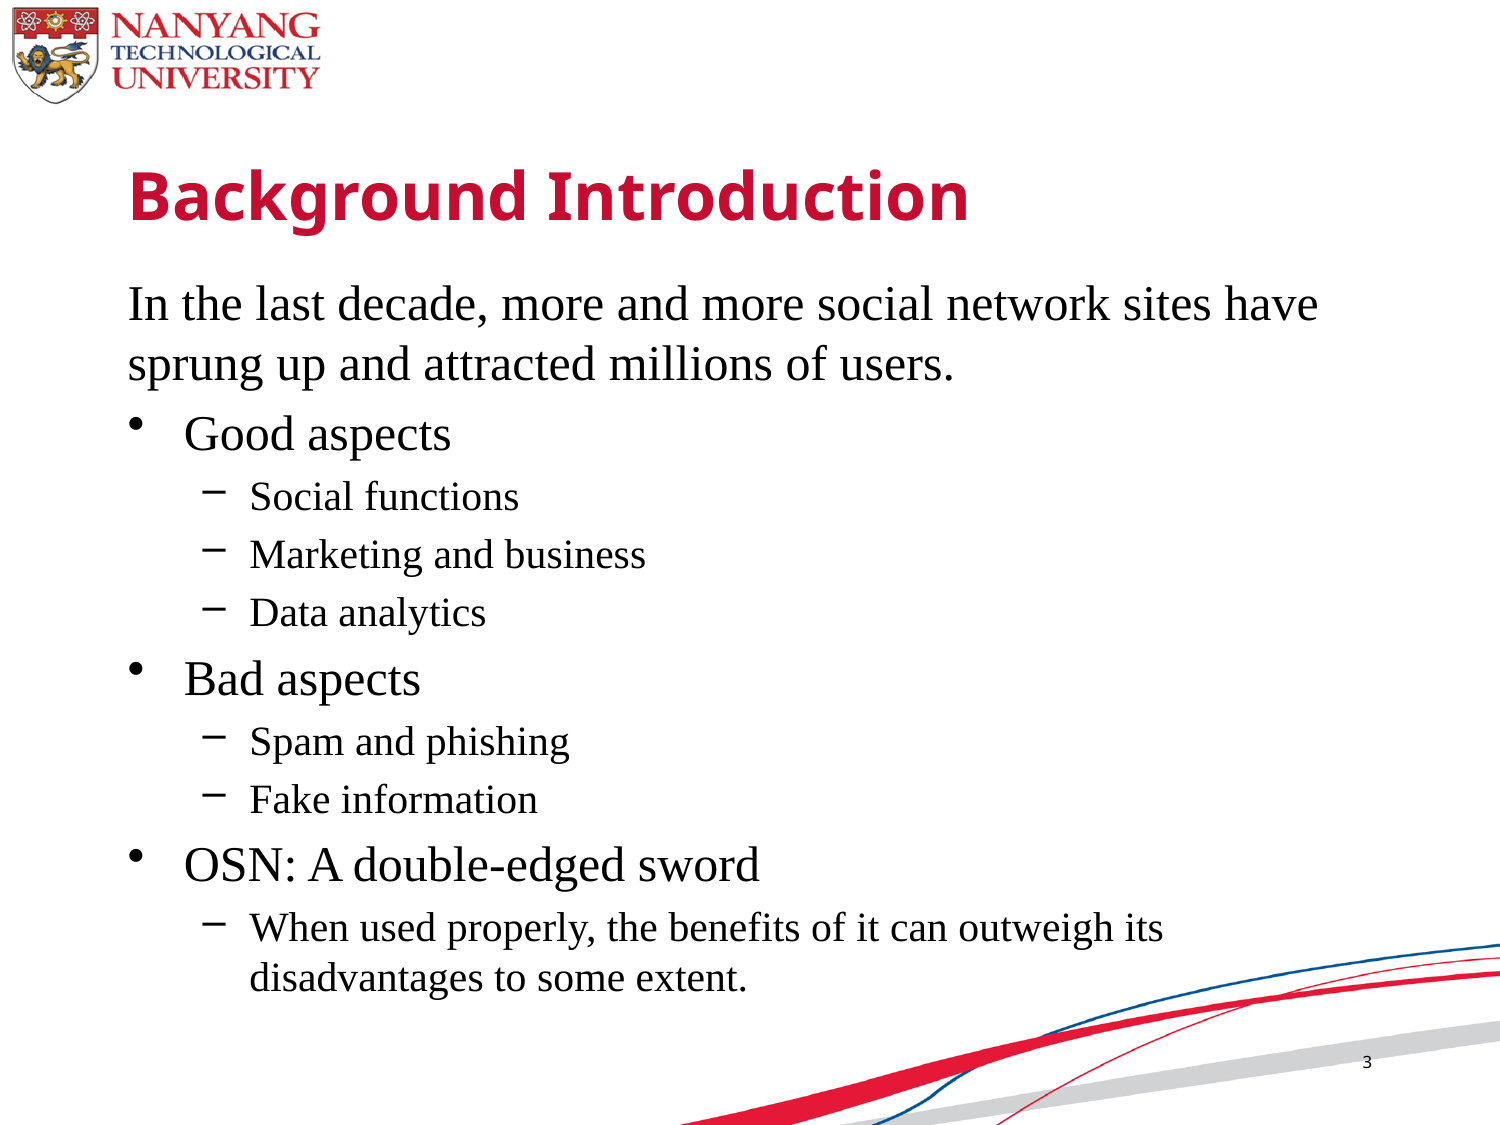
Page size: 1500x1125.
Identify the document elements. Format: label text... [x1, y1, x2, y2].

picture [0, 912, 1500, 1125]
title Background Introduction [112, 99, 1388, 262]
picture [0, 0, 354, 113]
slide_number 3 [1074, 1024, 1388, 1101]
list In the last decade, more and more social network sites have sprung up and attracted millions of users. Good aspects Social functions Marketing and business Data analytics Bad aspects Spam and phishing Fake information OSN: A double-edged sword When used properly, the benefits of it can outweigh its disadvantages to some extent. [112, 262, 1388, 938]
